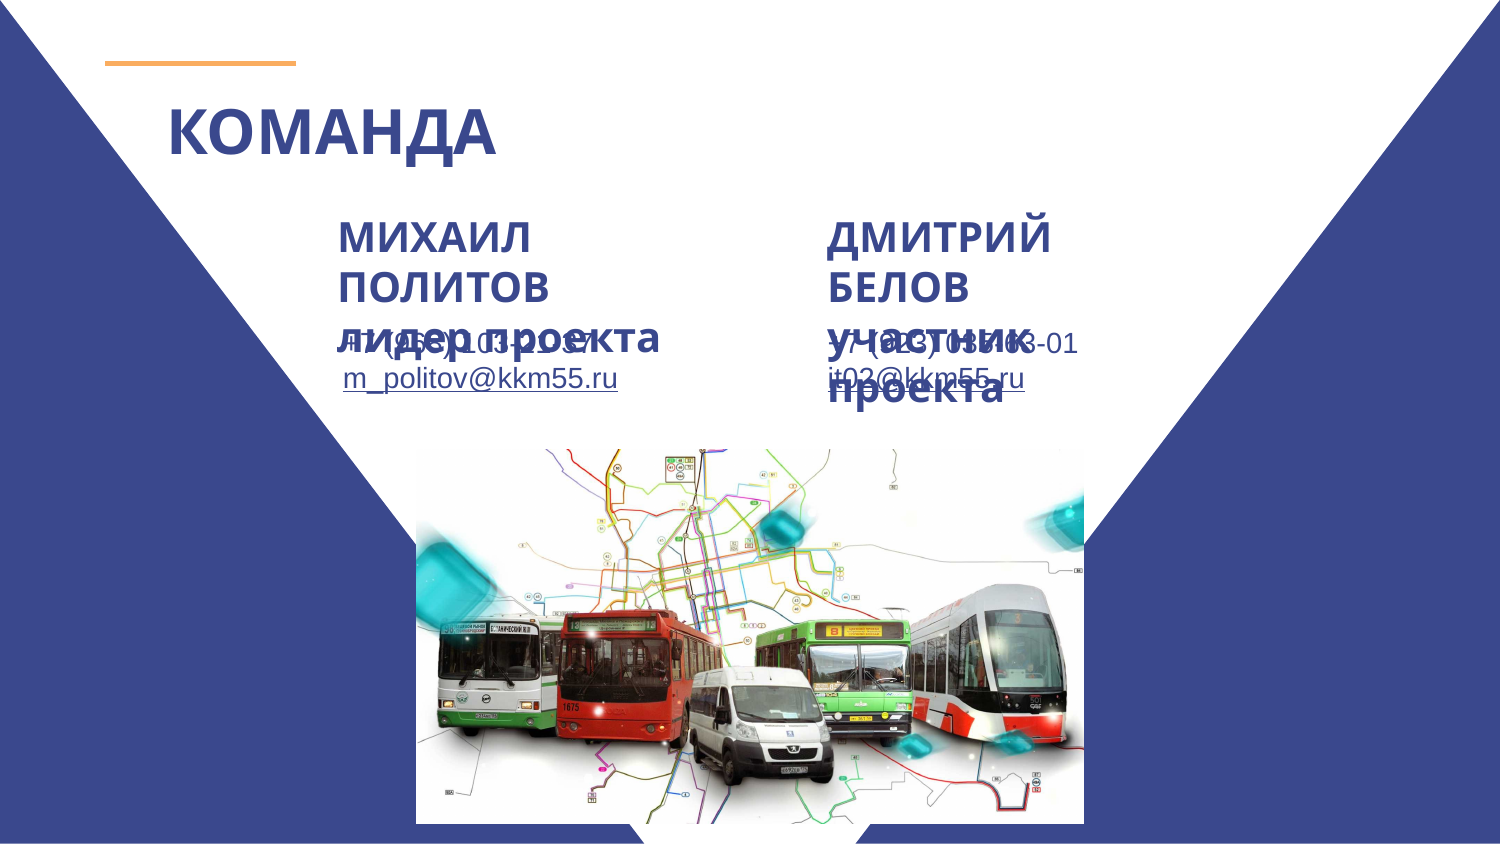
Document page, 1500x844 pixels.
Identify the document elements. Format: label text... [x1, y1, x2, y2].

title КОМАНДА [150, 77, 545, 168]
text_box [0, 0, 645, 844]
text_box [855, 0, 1500, 844]
text_box ДМИТРИЙ БЕЛОВ участник проекта [813, 195, 1219, 293]
text_box +7 (968) 103-21-37 m_politov@kkm55.ru [328, 317, 750, 438]
text_box +7 (923) 035-63-01 it02@kkm55.ru [812, 317, 1235, 403]
subtitle МИХАИЛ ПОЛИТОВ лидер проекта [322, 195, 750, 293]
picture [416, 448, 1084, 825]
